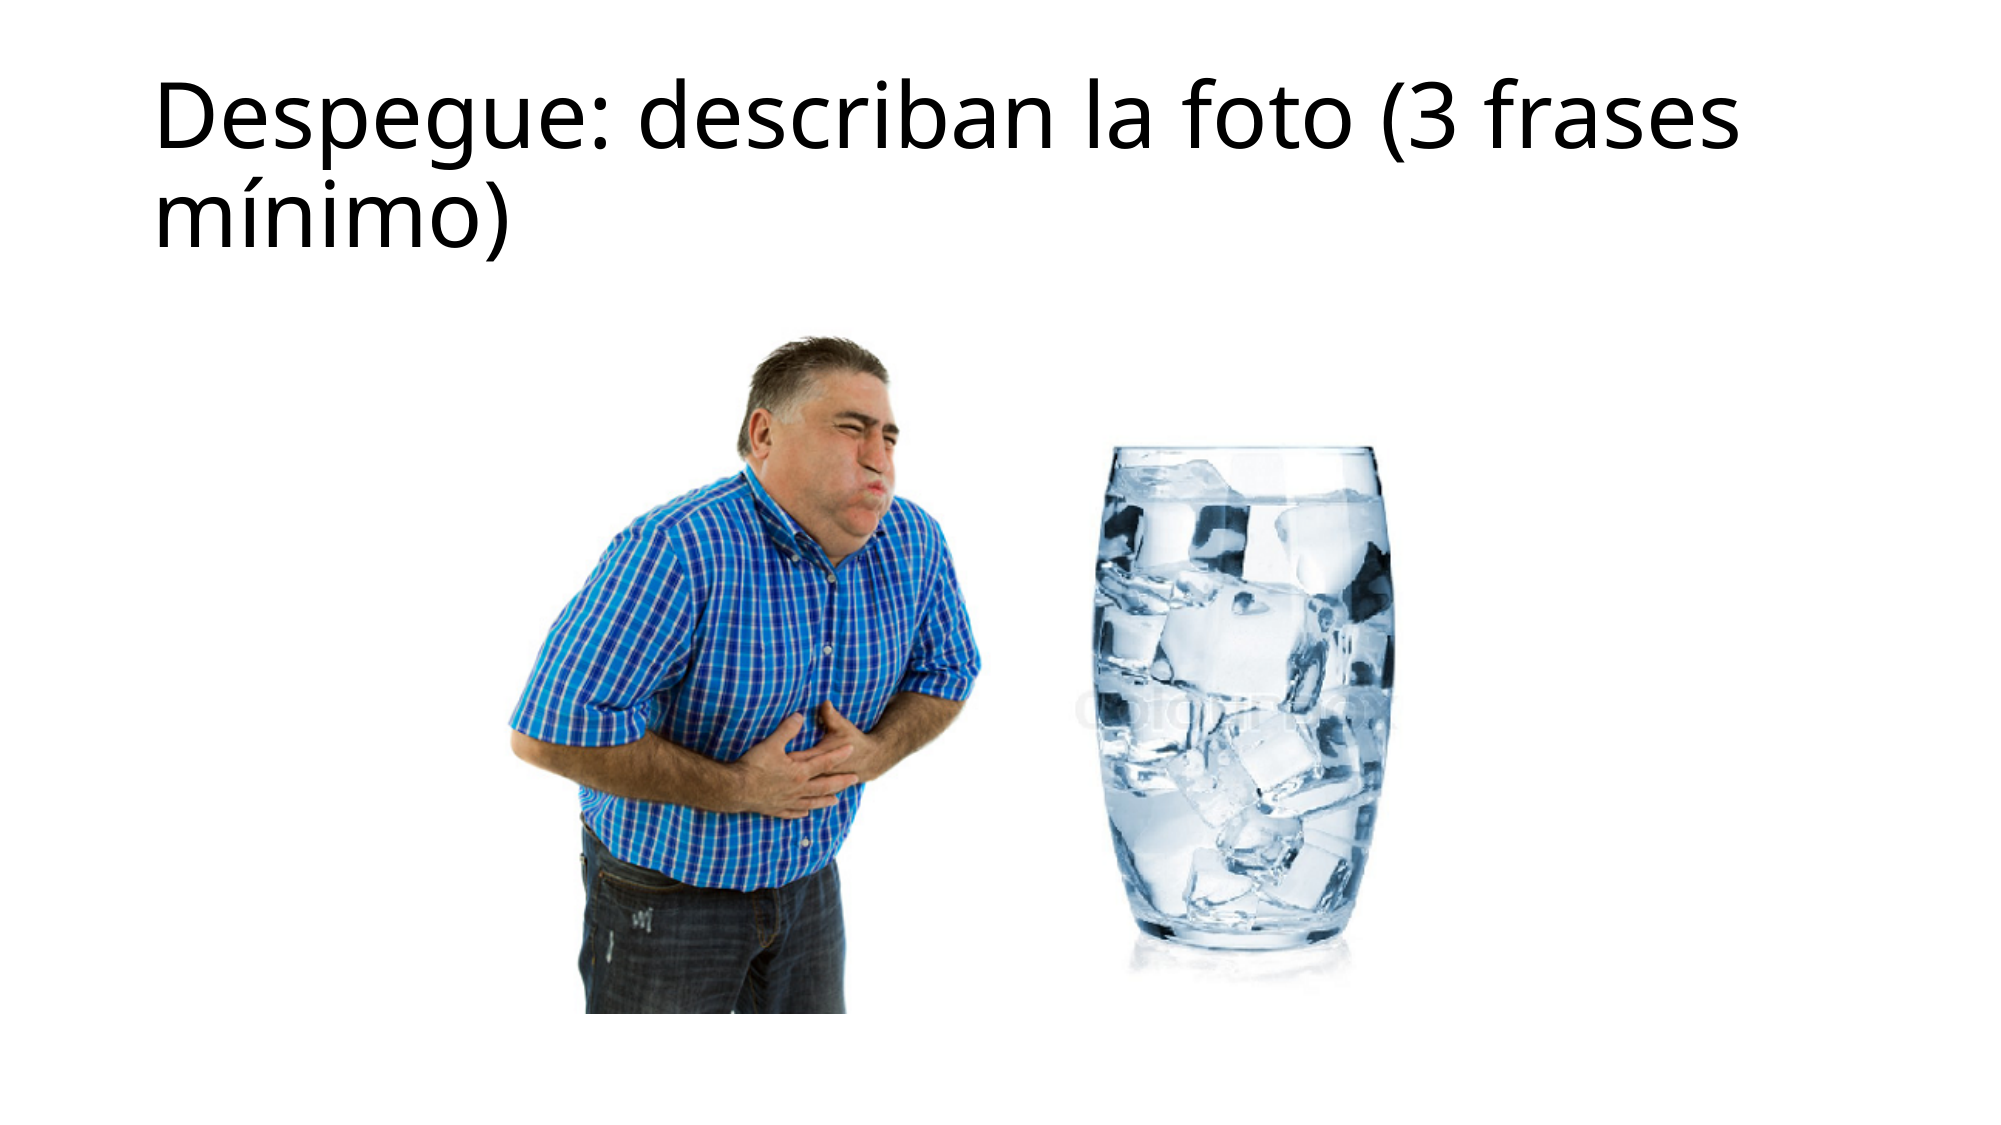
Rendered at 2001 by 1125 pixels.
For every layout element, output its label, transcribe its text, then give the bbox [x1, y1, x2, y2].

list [498, 299, 1502, 1014]
title Despegue: describan la foto (3 frases mínimo) [137, 59, 1863, 278]
